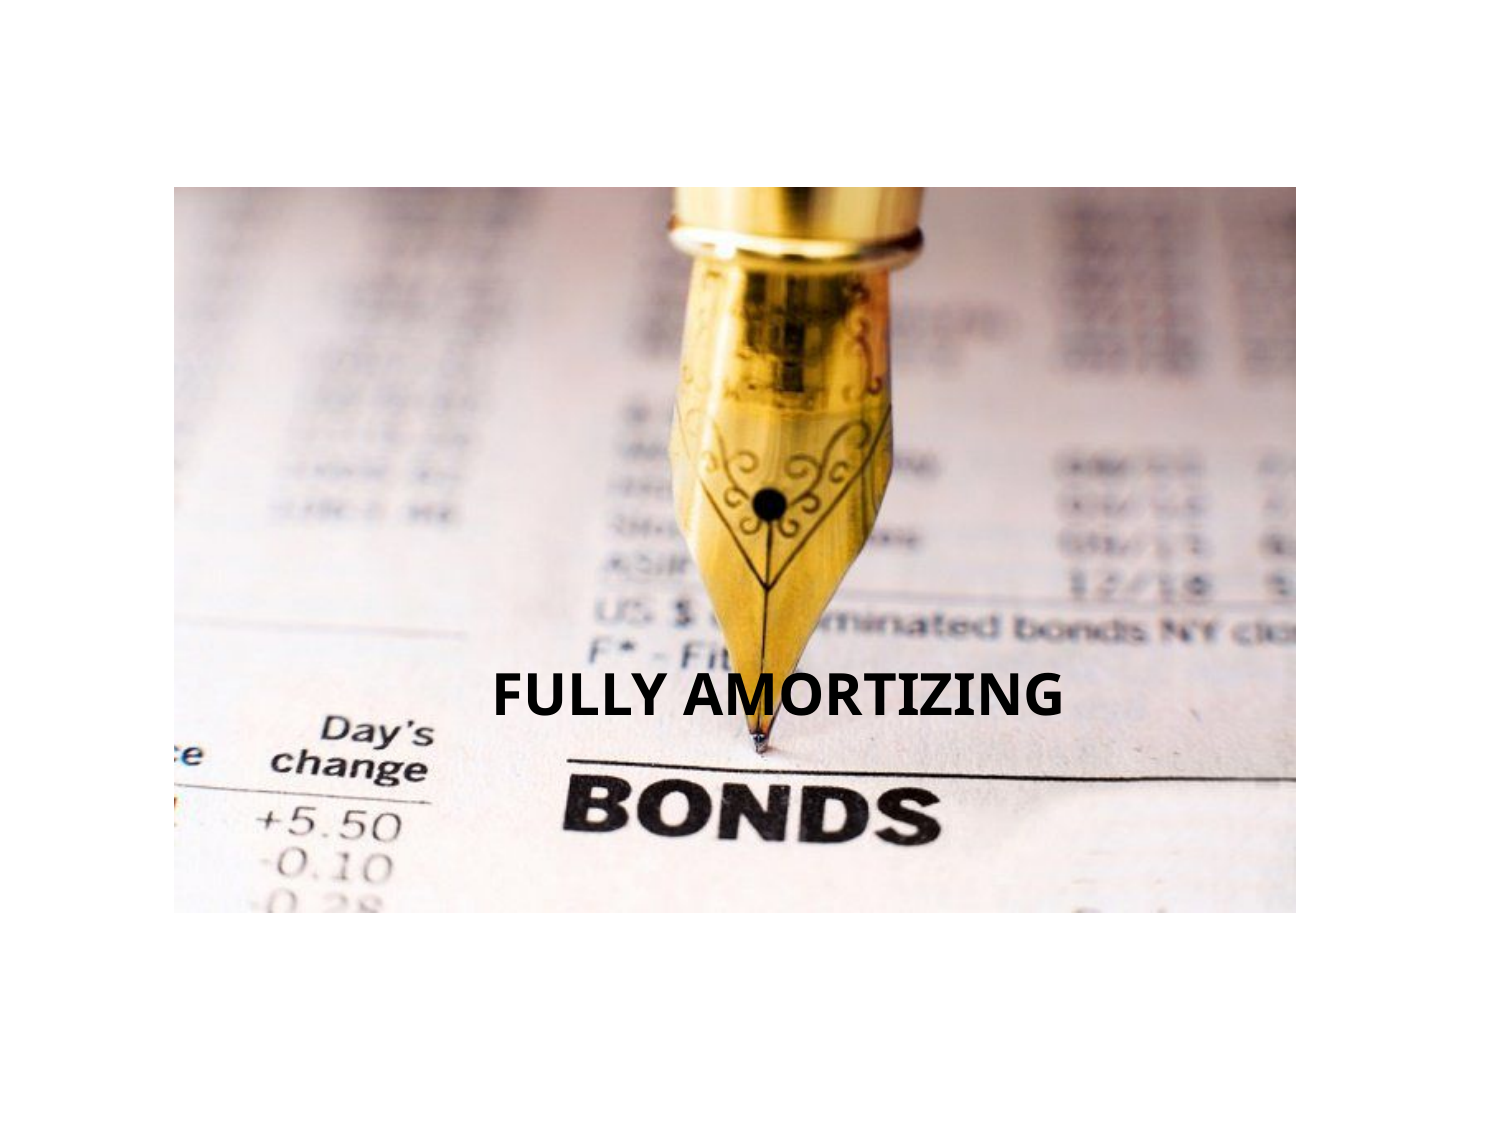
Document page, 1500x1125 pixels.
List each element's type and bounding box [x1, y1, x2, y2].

picture [174, 187, 1296, 913]
